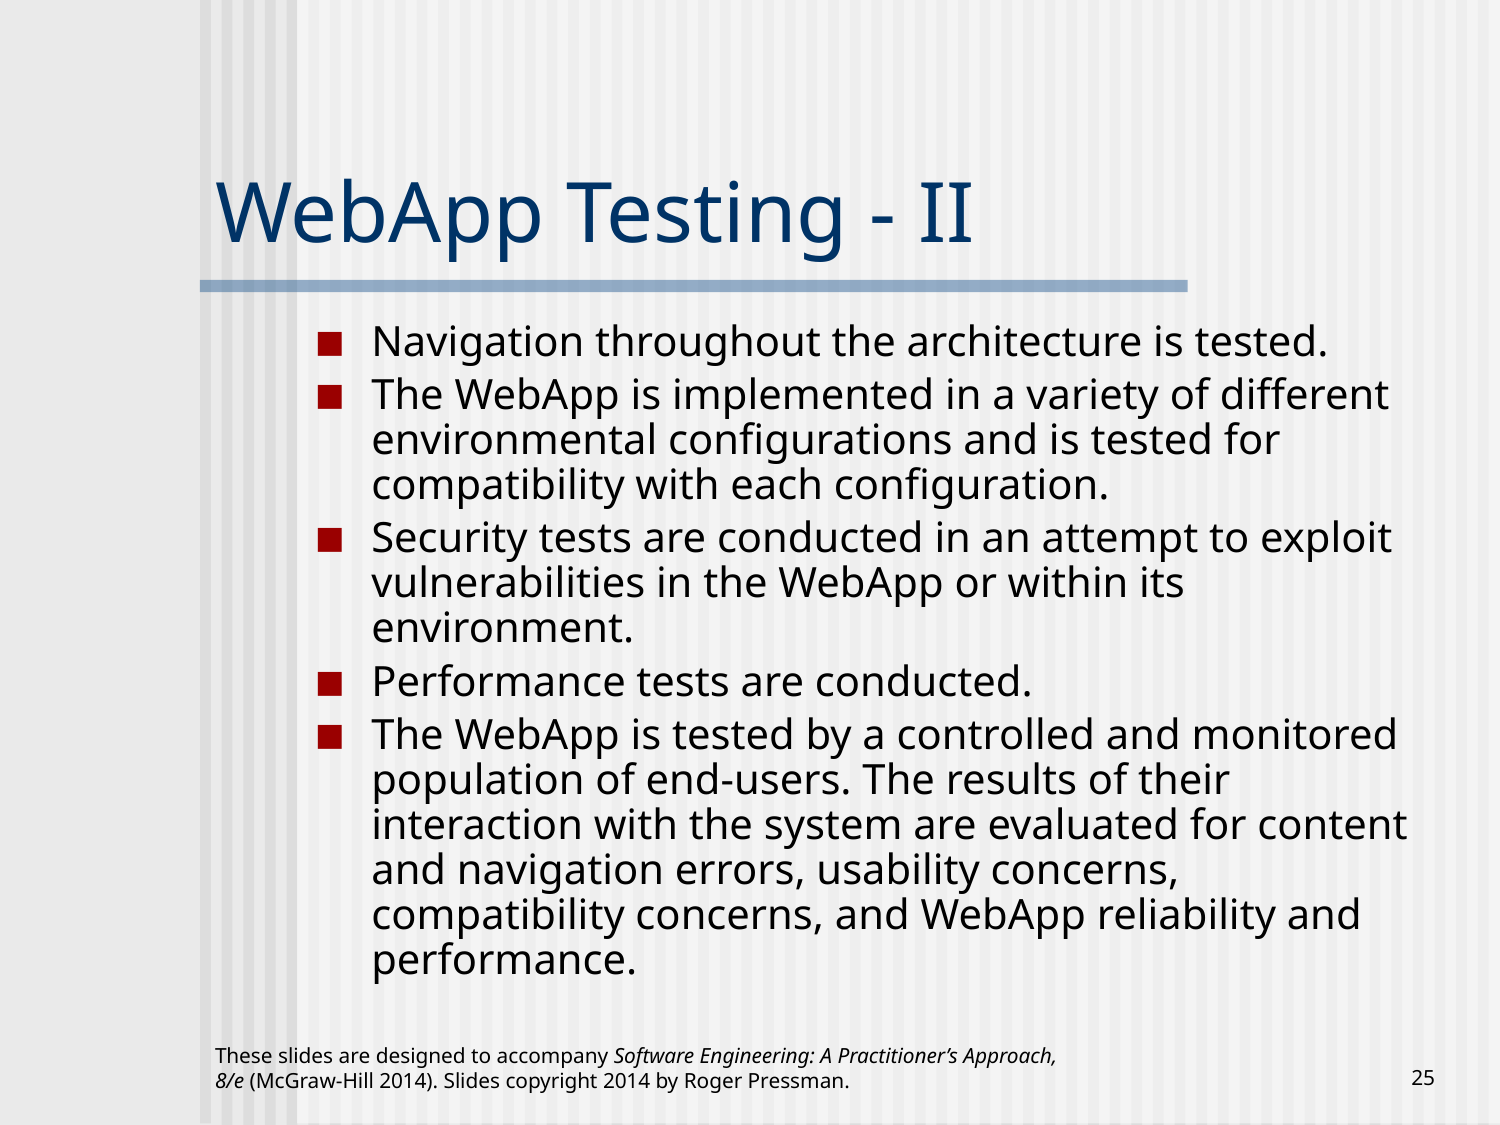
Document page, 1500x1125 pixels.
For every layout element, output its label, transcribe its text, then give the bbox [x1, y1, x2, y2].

title WebApp Testing - II [200, 162, 1300, 267]
text_box These slides are designed to accompany Software Engineering: A Practitioner’s Approach, 8/e (McGraw-Hill 2014). Slides copyright 2014 by Roger Pressman. [199, 1024, 1100, 1100]
list Navigation throughout the architecture is tested. The WebApp is implemented in a variety of different environmental configurations and is tested for compatibility with each configuration. Security tests are conducted in an attempt to exploit vulnerabilities in the WebApp or within its environment. Performance tests are conducted. The WebApp is tested by a controlled and monitored population of end-users. The results of their interaction with the system are evaluated for content and navigation errors, usability concerns, compatibility concerns, and WebApp reliability and performance. [300, 312, 1438, 1000]
text_box ‹#› [1237, 1024, 1450, 1100]
